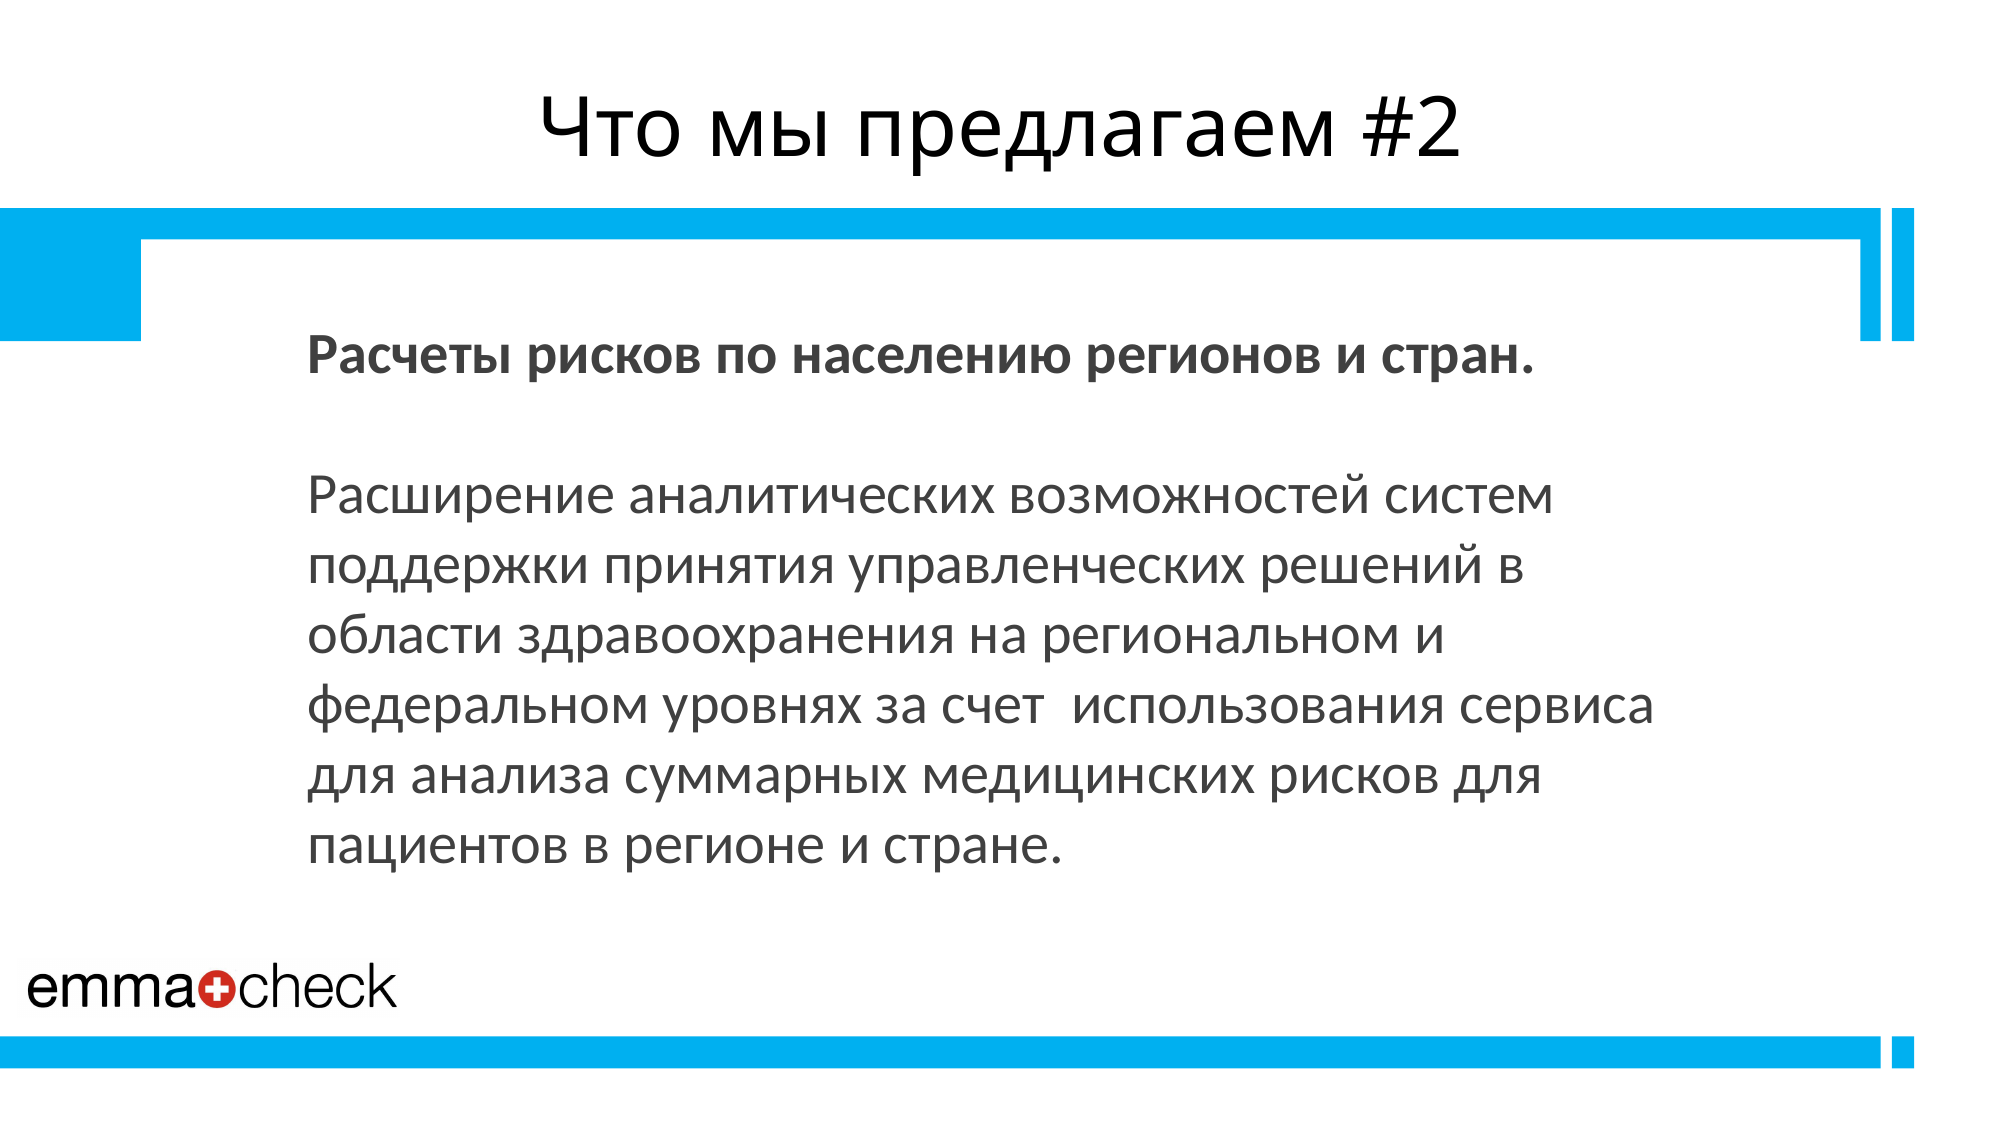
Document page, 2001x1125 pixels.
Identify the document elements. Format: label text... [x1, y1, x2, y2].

text_box Расчеты рисков по населению регионов и стран. Расширение аналитических возможностей систем поддержки принятия управленческих решений в области здравоохранения на региональном и федеральном уровнях за счет использования сервиса для анализа суммарных медицинских рисков для пациентов в регионе и стране. [292, 307, 1708, 953]
text_box [1891, 1035, 1915, 1069]
picture [17, 958, 400, 1018]
title Что мы предлагаем #2 [137, 59, 1863, 200]
text_box [0, 1035, 1882, 1069]
